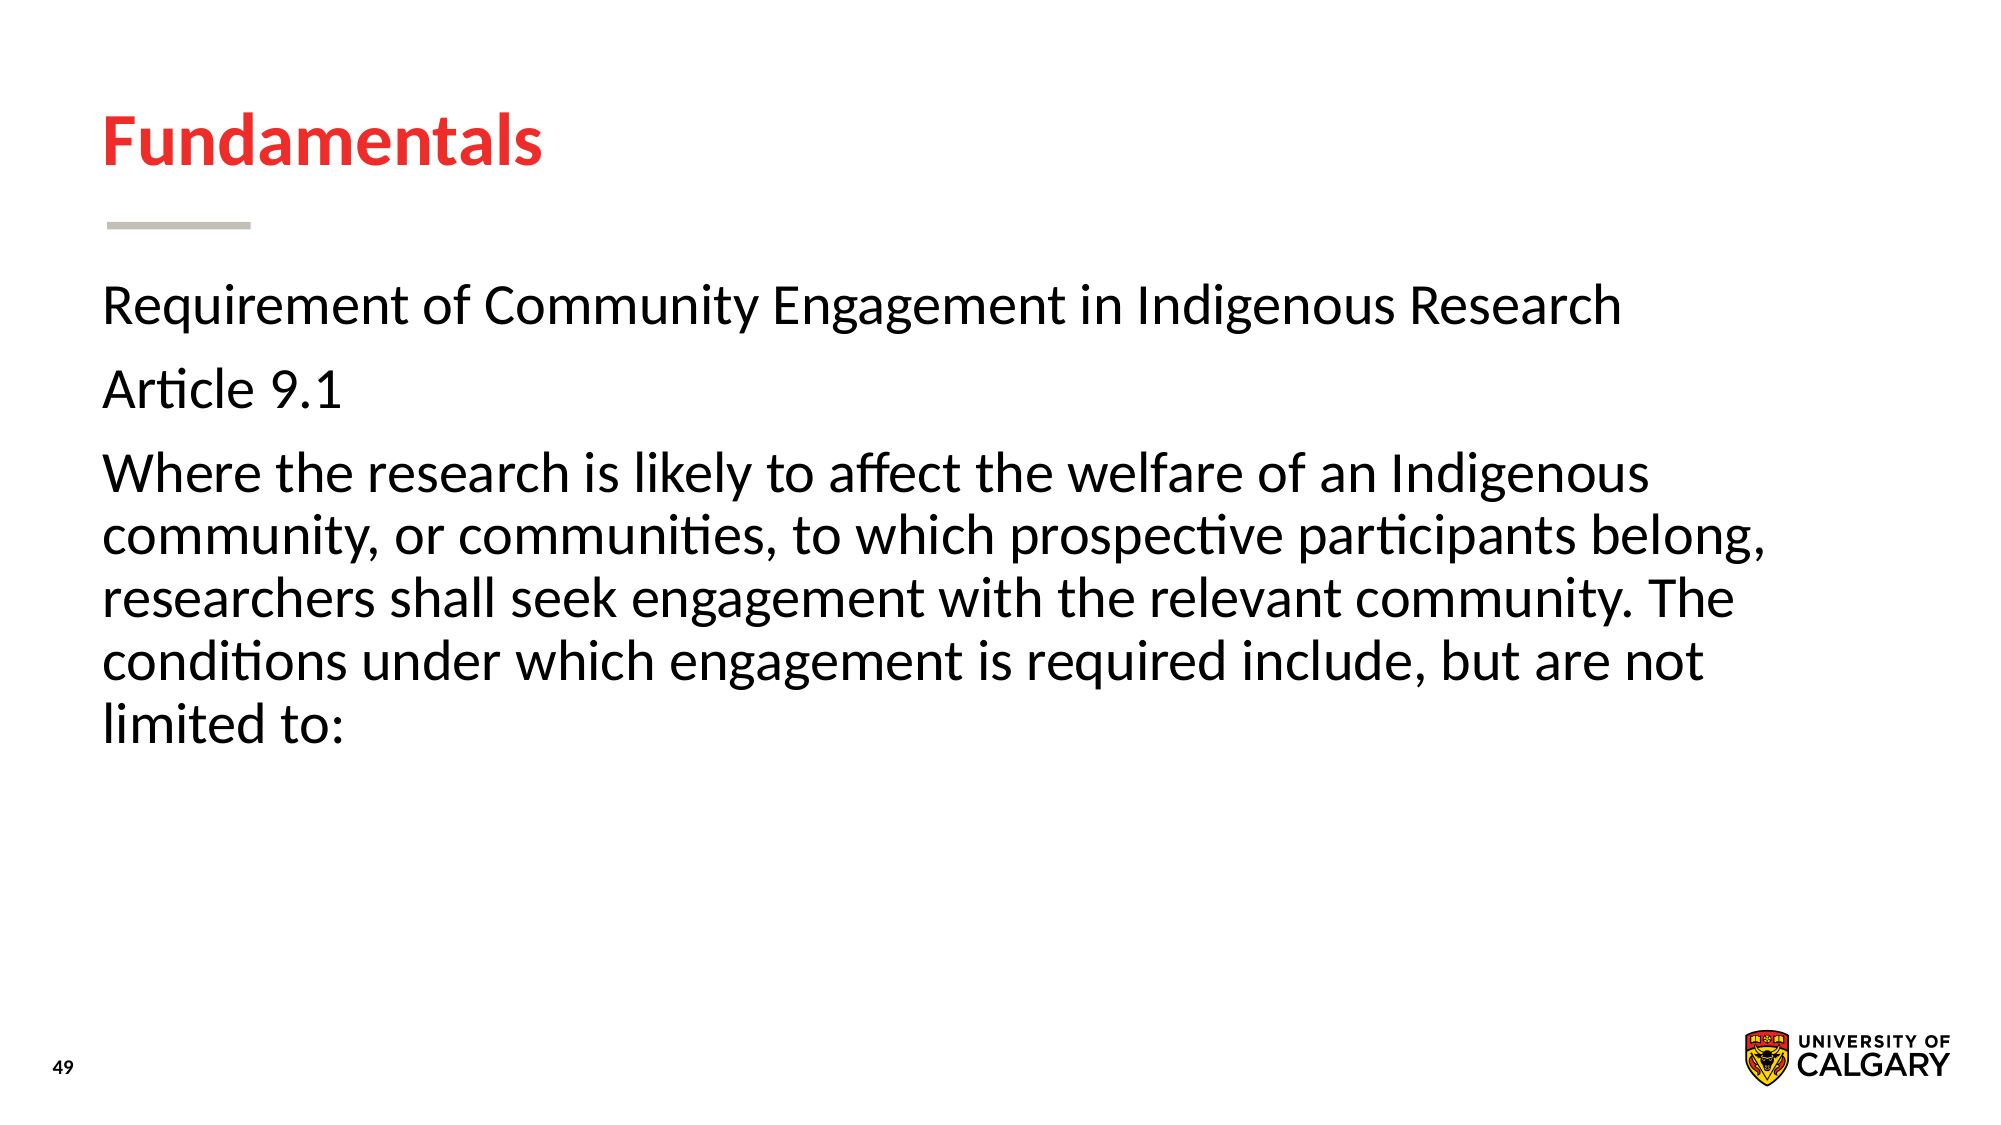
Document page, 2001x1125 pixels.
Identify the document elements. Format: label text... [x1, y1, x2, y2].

list Requirement of Community Engagement in Indigenous Research Article 9.1 Where the research is likely to affect the welfare of an Indigenous community, or communities, to which prospective participants belong, researchers shall seek engagement with the relevant community. The conditions under which engagement is required include, but are not limited to: [87, 266, 1879, 981]
picture [1722, 1012, 1973, 1099]
title Fundamentals [87, 60, 1774, 222]
